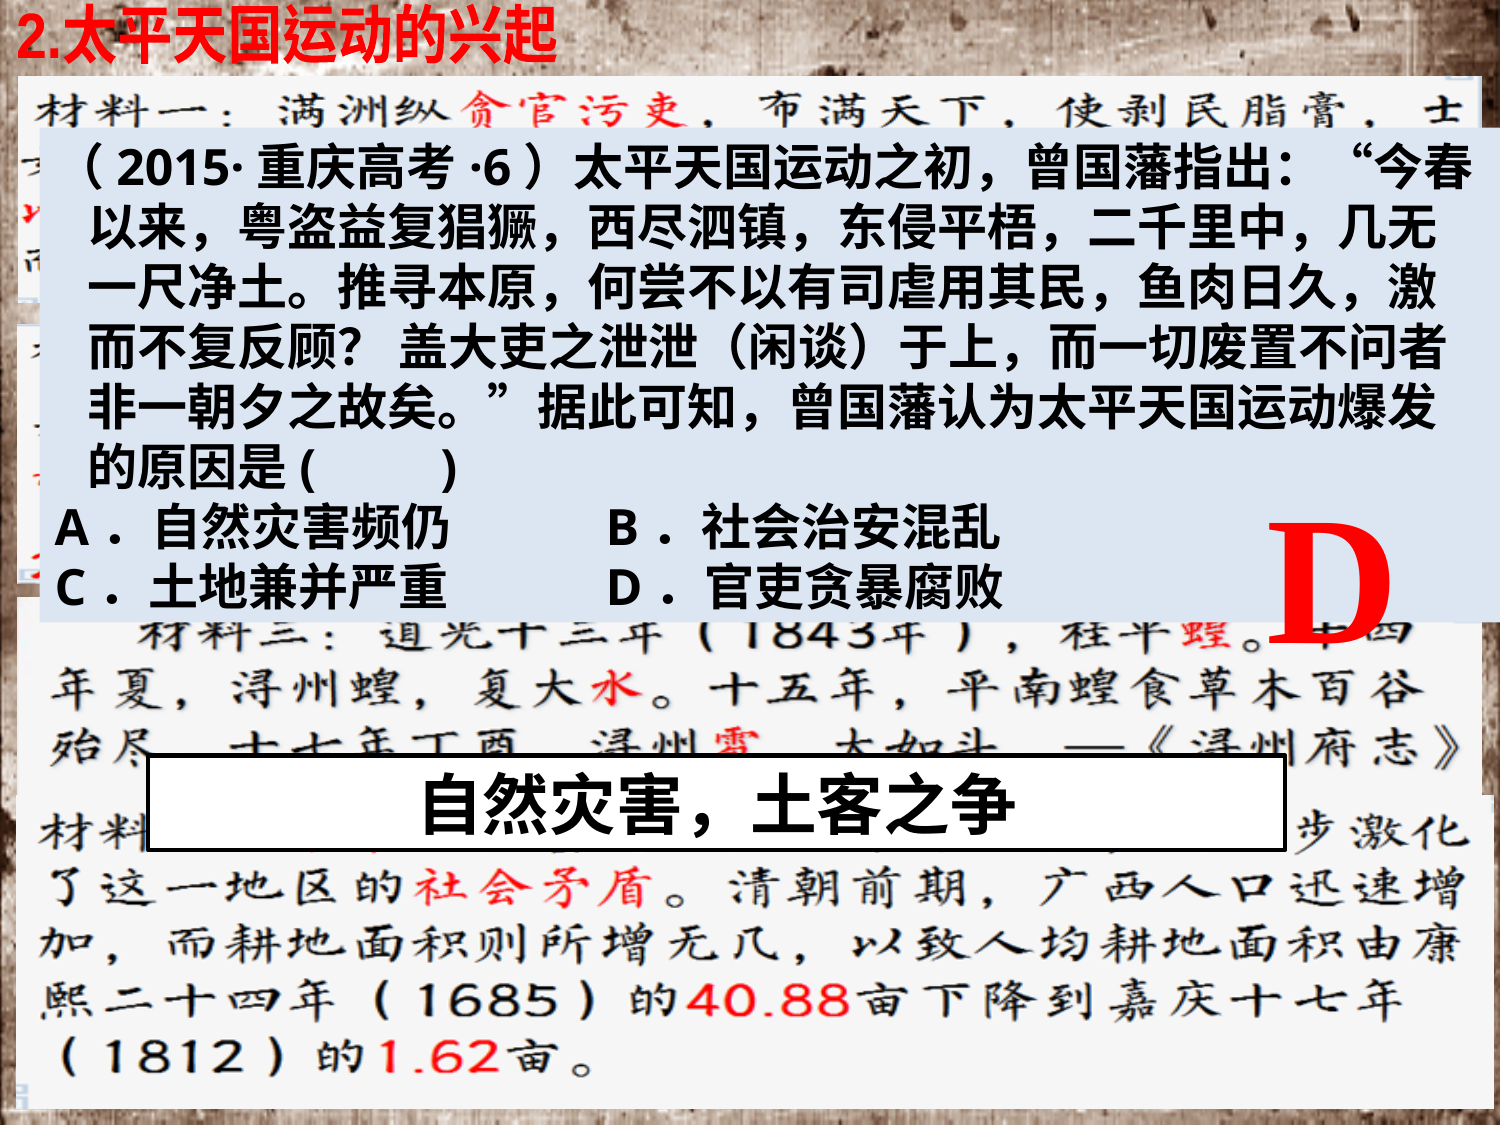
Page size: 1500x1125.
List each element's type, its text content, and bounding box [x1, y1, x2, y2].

text_box （2015·重庆高考·6）太平天国运动之初，曾国藩指出：“今春以来，粤盗益复猖獗，西尽泗镇，东侵平梧，二千里中，几无一尺净土。推寻本原，何尝不以有司虐用其民，鱼肉日久，激而不复反顾？ 盖大吏之泄泄（闲谈）于上，而一切废置不问者非一朝夕之故矣。”据此可知，曾国藩认为太平天国运动爆发的原因是( ) A．自然灾害频仍 B．社会治安混乱 C．土地兼并严重 D．官吏贪暴腐败 [39, 127, 1500, 623]
text_box D [1251, 592, 1433, 596]
picture [0, 0, 1500, 1125]
